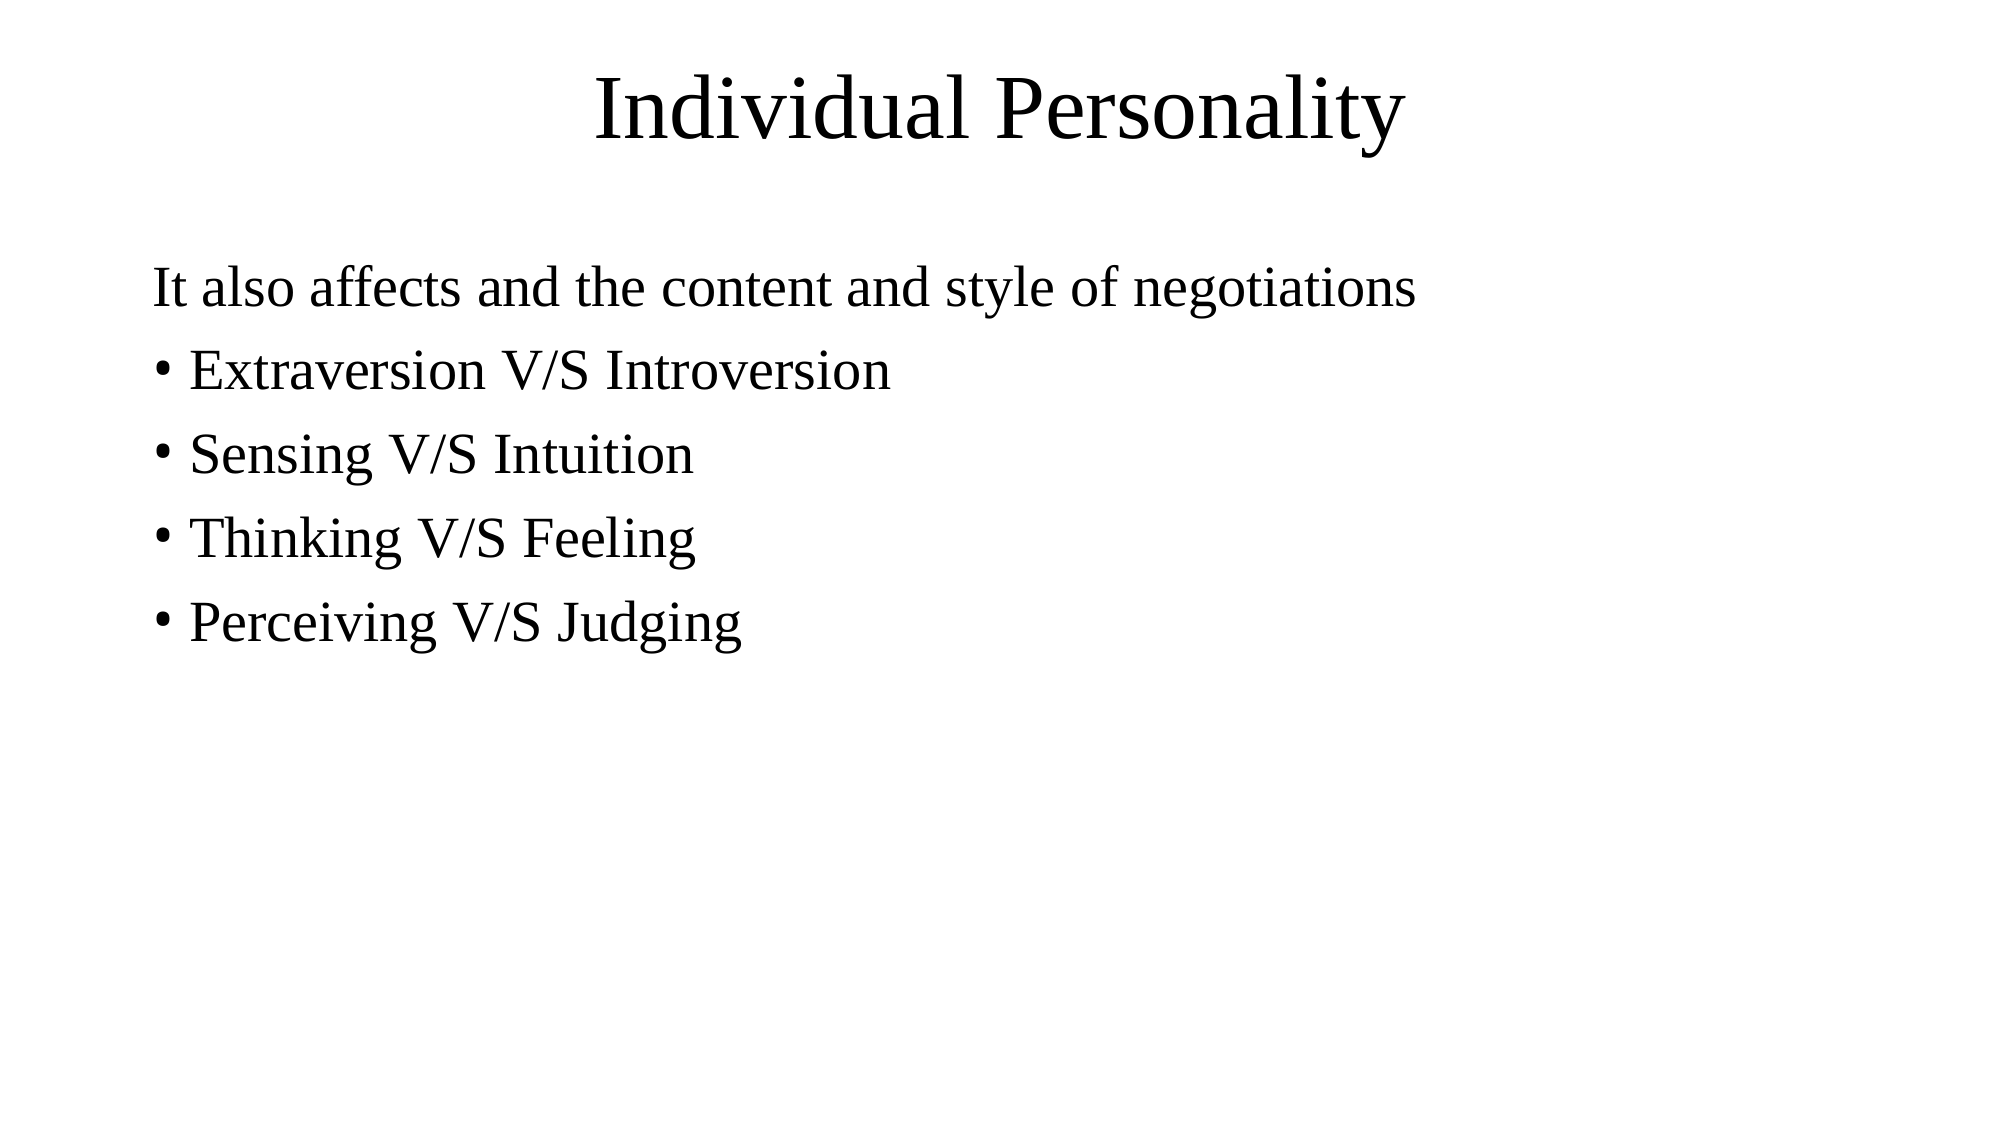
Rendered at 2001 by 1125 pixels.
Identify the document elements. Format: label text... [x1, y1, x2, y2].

title Individual Personality [591, 44, 1408, 231]
text_box It also affects and the content and style of negotiations Extraversion V/S Introversion Sensing V/S Intuition Thinking V/S Feeling Perceiving V/S Judging [150, 231, 1424, 654]
